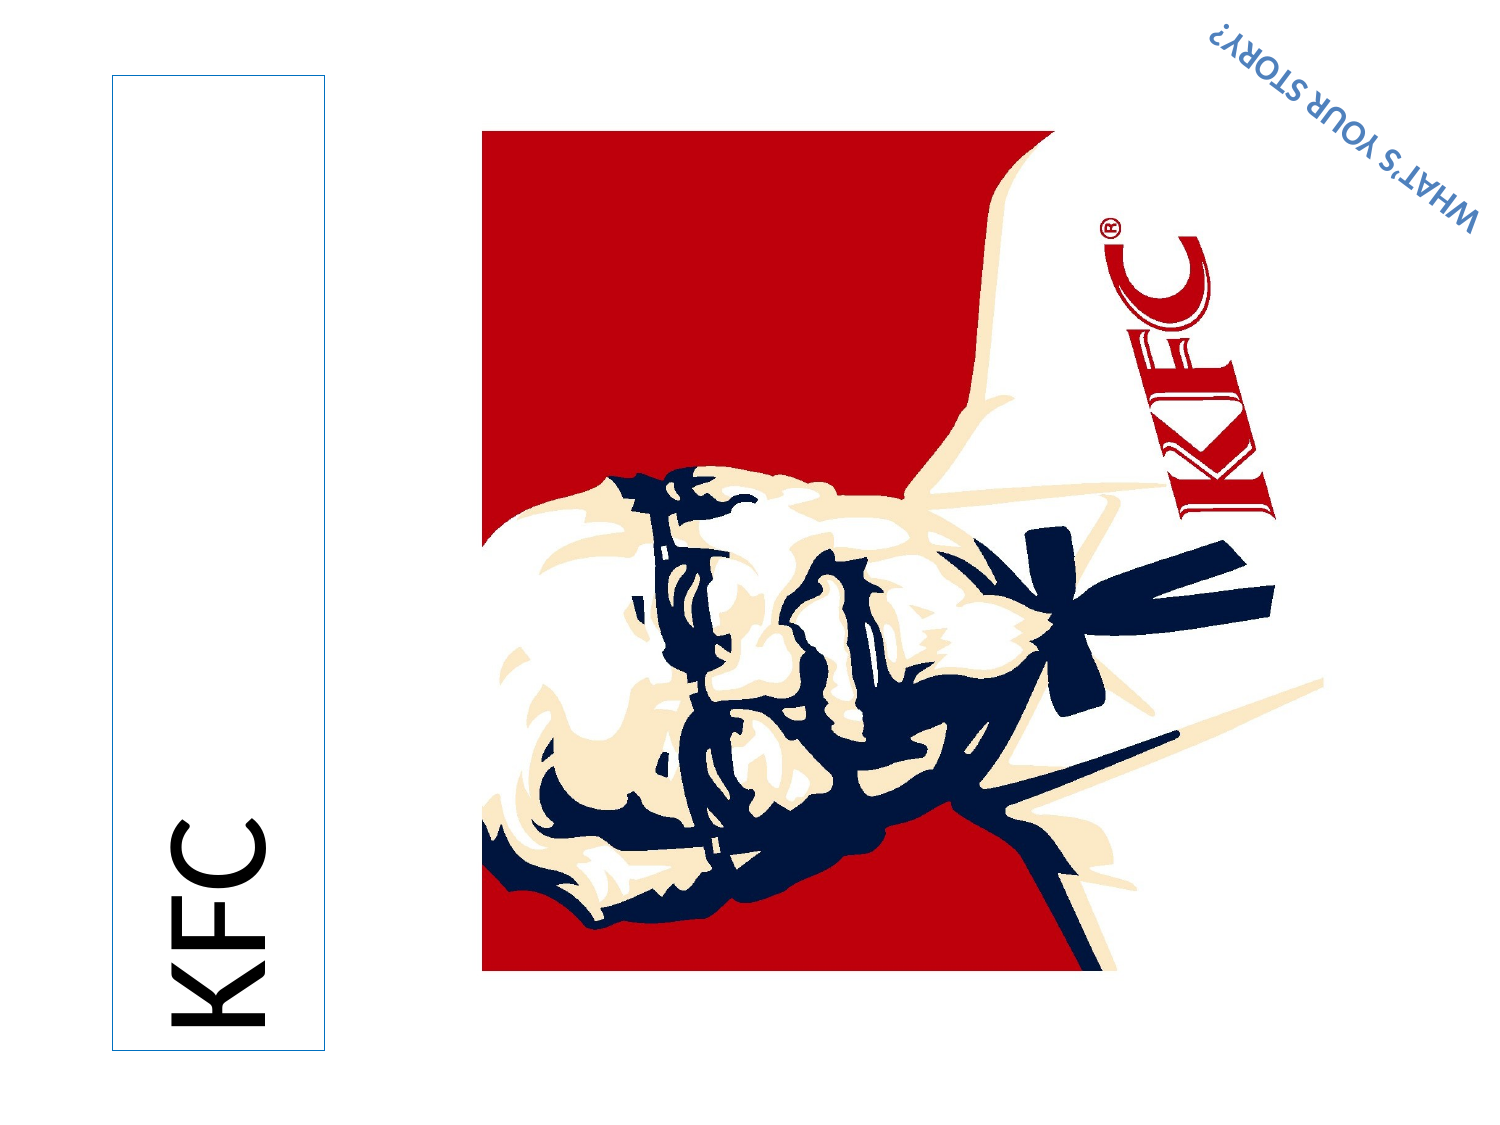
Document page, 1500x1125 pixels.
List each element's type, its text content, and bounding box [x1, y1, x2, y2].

text_box What’s your story? [1162, 0, 1500, 276]
list KFC [112, 75, 325, 1051]
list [462, 112, 1338, 991]
